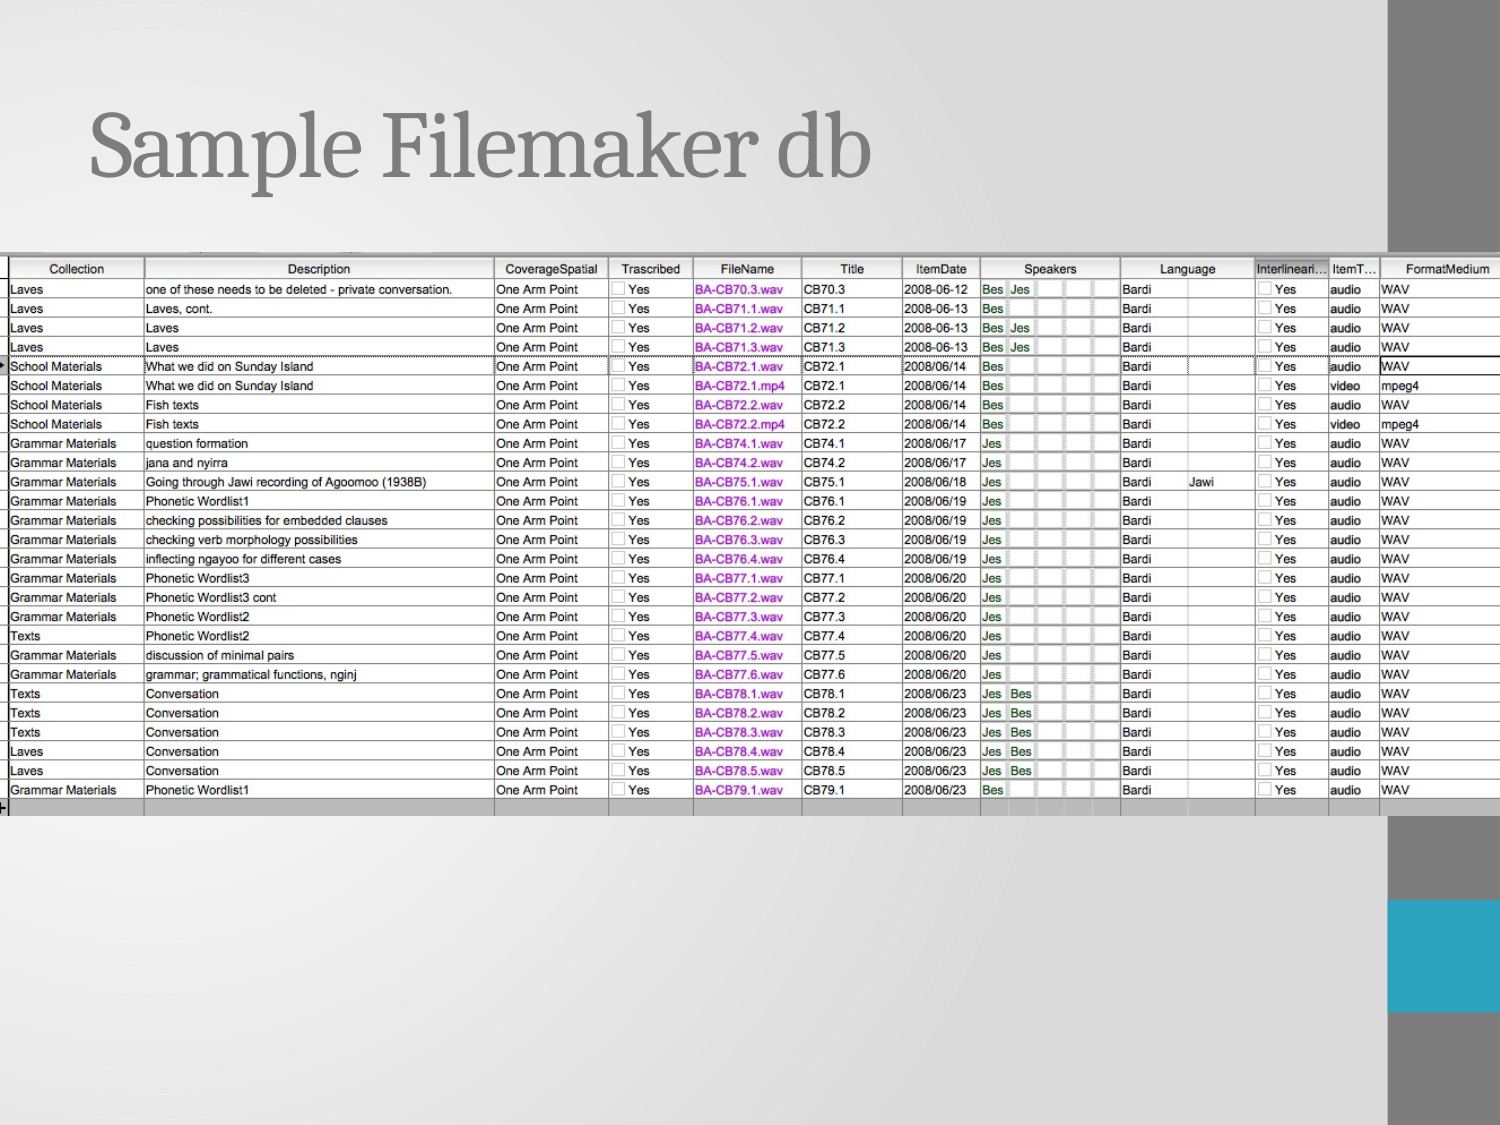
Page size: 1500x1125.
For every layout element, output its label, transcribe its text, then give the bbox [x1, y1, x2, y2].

title Sample Filemaker db [75, 45, 1325, 233]
picture [0, 251, 1500, 816]
